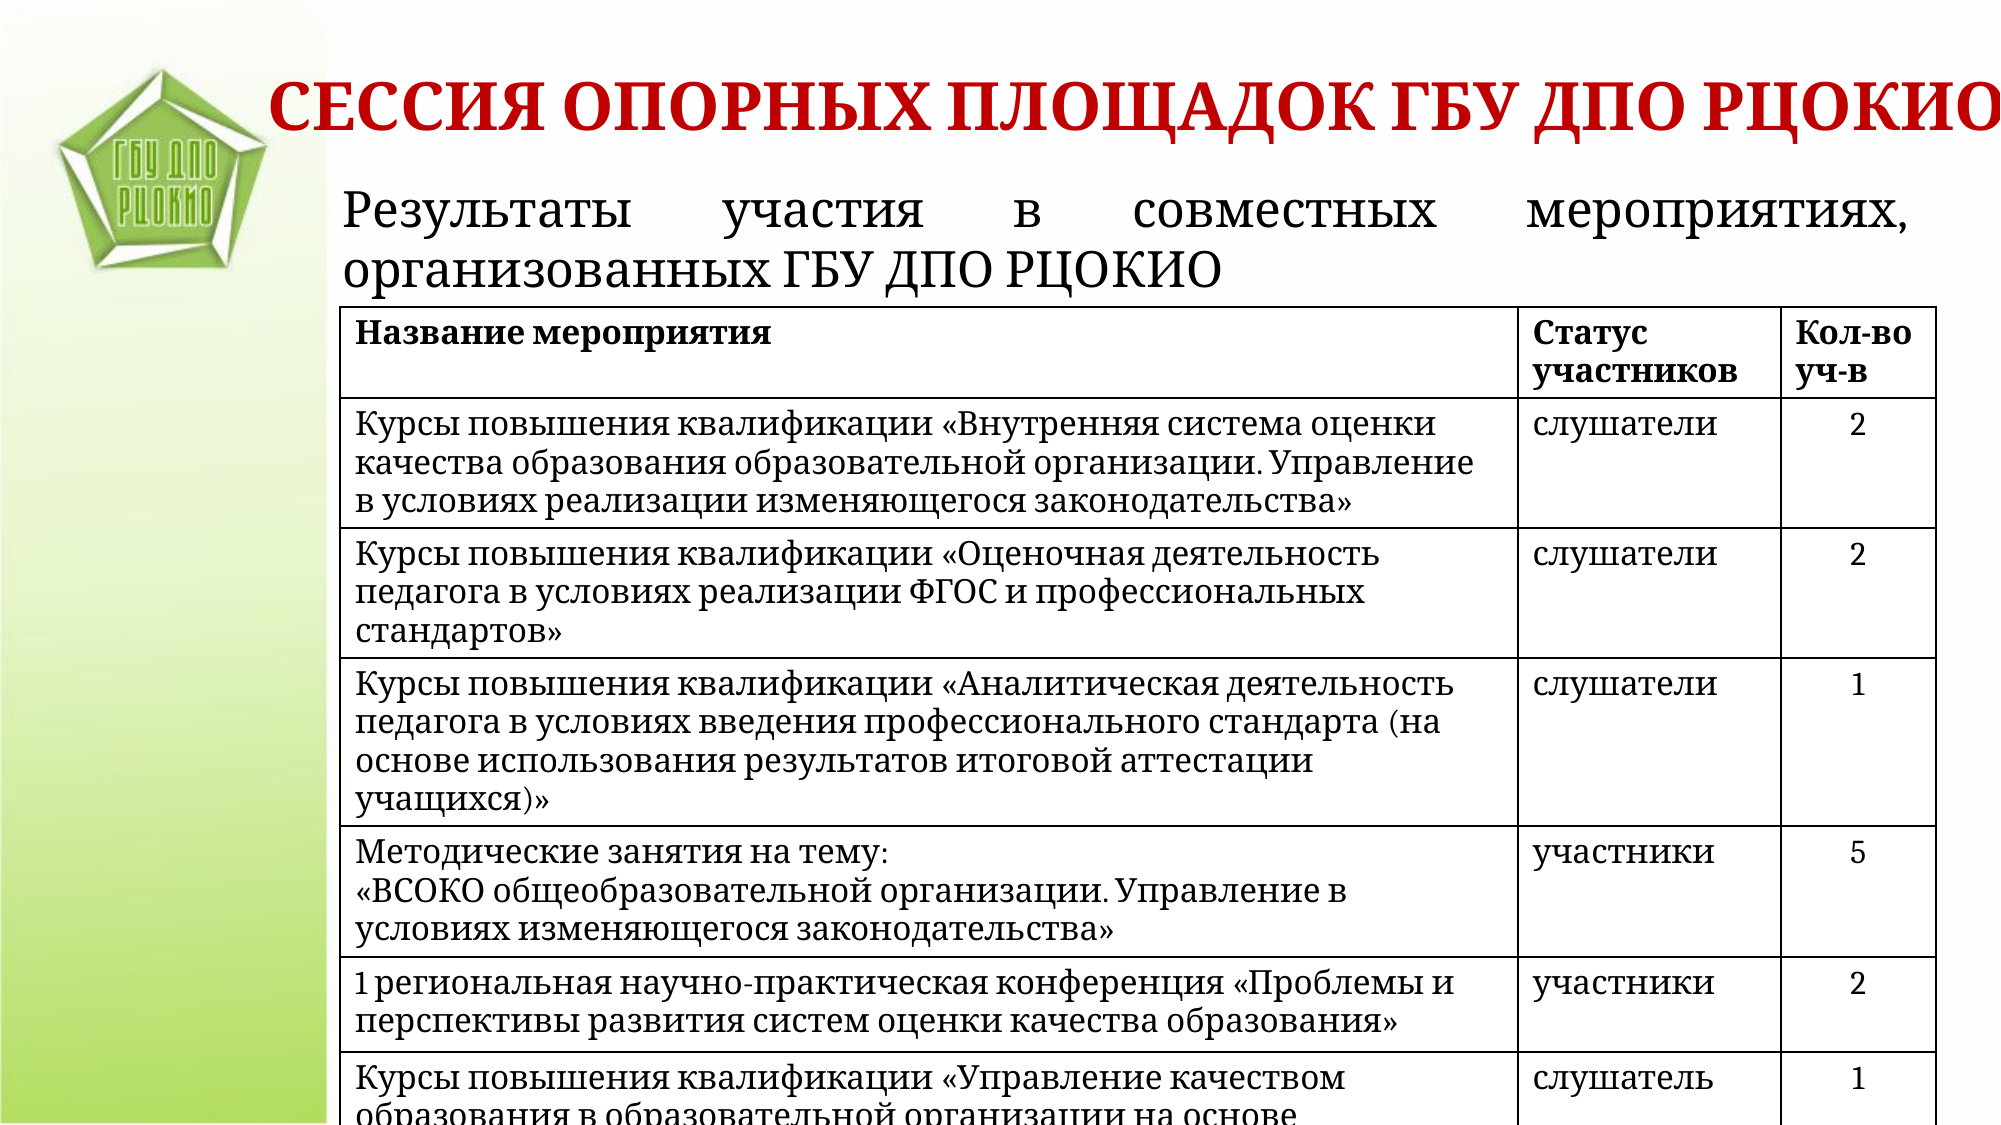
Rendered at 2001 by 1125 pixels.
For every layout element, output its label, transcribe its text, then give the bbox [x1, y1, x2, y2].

table_cell 1 [1782, 1053, 1935, 1125]
text_box СЕССИЯ ОПОРНЫХ ПЛОЩАДОК ГБУ ДПО РЦОКИО [252, 56, 2000, 152]
table_cell слушатели [1519, 529, 1780, 657]
table_cell Курсы повышения квалификации «Аналитическая деятельность педагога в условиях введения профессионального стандарта (на основе использования результатов итоговой аттестации учащихся)» [341, 659, 1517, 825]
table_cell слушатели [1519, 399, 1780, 527]
table_cell Курсы повышения квалификации «Управление качеством образования в образовательной организации на основе реализации региональной модели качества образования» [341, 1053, 1517, 1125]
table_cell участники [1519, 958, 1780, 1051]
table_cell Курсы повышения квалификации «Внутренняя система оценки качества образования образовательной организации. Управление в условиях реализации изменяющегося законодательства» [341, 399, 1517, 527]
table_cell участники [1519, 827, 1780, 956]
table_cell 1 региональная научно-практическая конференция «Проблемы и перспективы развития систем оценки качества образования» [341, 958, 1517, 1051]
table_cell слушатели [1519, 659, 1780, 825]
table_cell Методические занятия на тему: «ВСОКО общеобразовательной организации. Управление в условиях изменяющегося законодательства» [341, 827, 1517, 956]
text_box Результаты участия в совместных мероприятиях, организованных ГБУ ДПО РЦОКИО [327, 170, 1921, 306]
table_cell 1 [1782, 659, 1935, 825]
table_header Кол-во уч-в [1782, 308, 1935, 397]
table_cell слушатель [1519, 1053, 1780, 1125]
table_cell 2 [1782, 958, 1935, 1051]
table_header Название мероприятия [341, 308, 1517, 397]
table_header Статус участников [1519, 308, 1780, 397]
table_cell 2 [1782, 399, 1935, 527]
table_cell 5 [1782, 827, 1935, 956]
table_cell 2 [1782, 529, 1935, 657]
table_cell Курсы повышения квалификации «Оценочная деятельность педагога в условиях реализации ФГОС и профессиональных стандартов» [341, 529, 1517, 657]
picture [0, 0, 2001, 1125]
